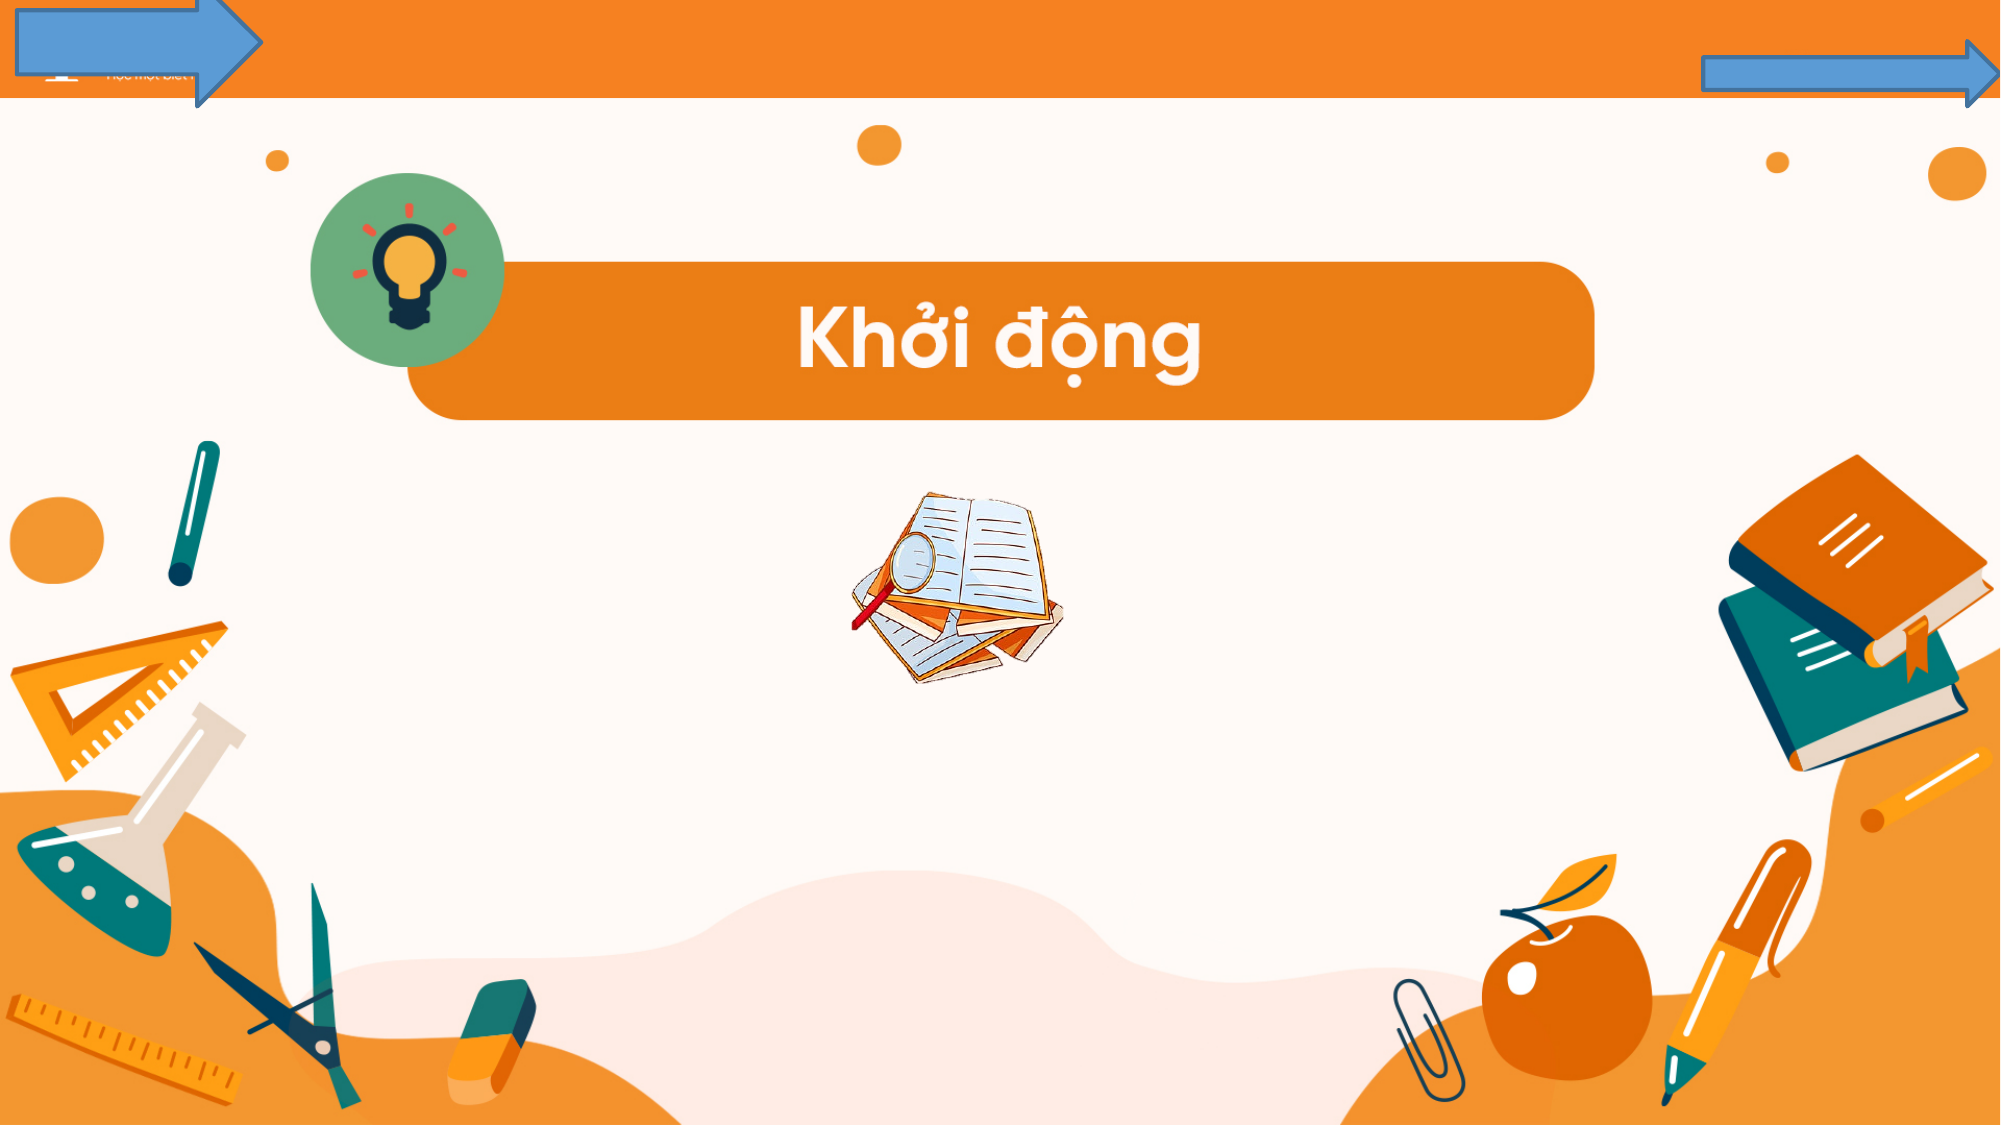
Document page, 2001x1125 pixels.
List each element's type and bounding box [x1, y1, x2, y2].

text_box [1701, 39, 2000, 109]
text_box [751, 434, 1201, 691]
picture [0, 0, 2001, 1125]
text_box [14, 0, 264, 109]
